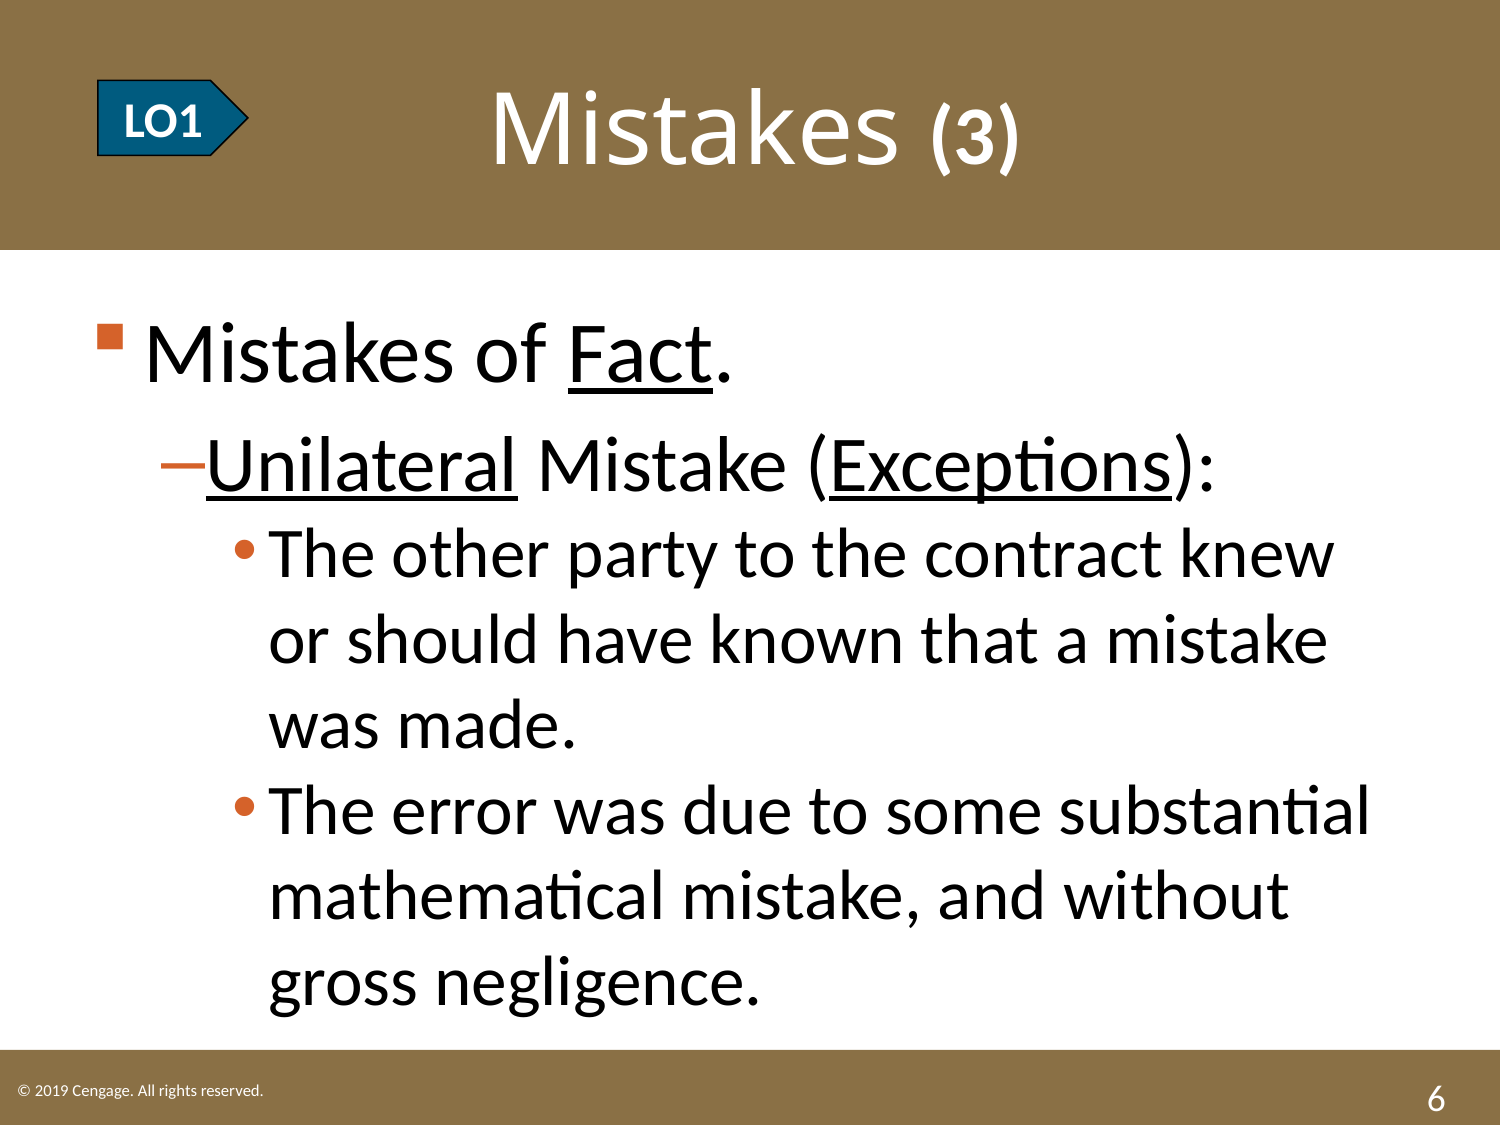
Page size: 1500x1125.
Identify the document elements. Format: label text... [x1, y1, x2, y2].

list Mistakes of Fact. Unilateral Mistake (Exceptions): The other party to the contract knew or should have known that a mistake was made. The error was due to some substantial mathematical mistake, and without gross negligence. [75, 287, 1425, 1031]
text_box LO1 [97, 80, 248, 156]
title LO1 Mistakes (3) [0, 0, 1500, 251]
slide_number 6 [1110, 1074, 1461, 1119]
